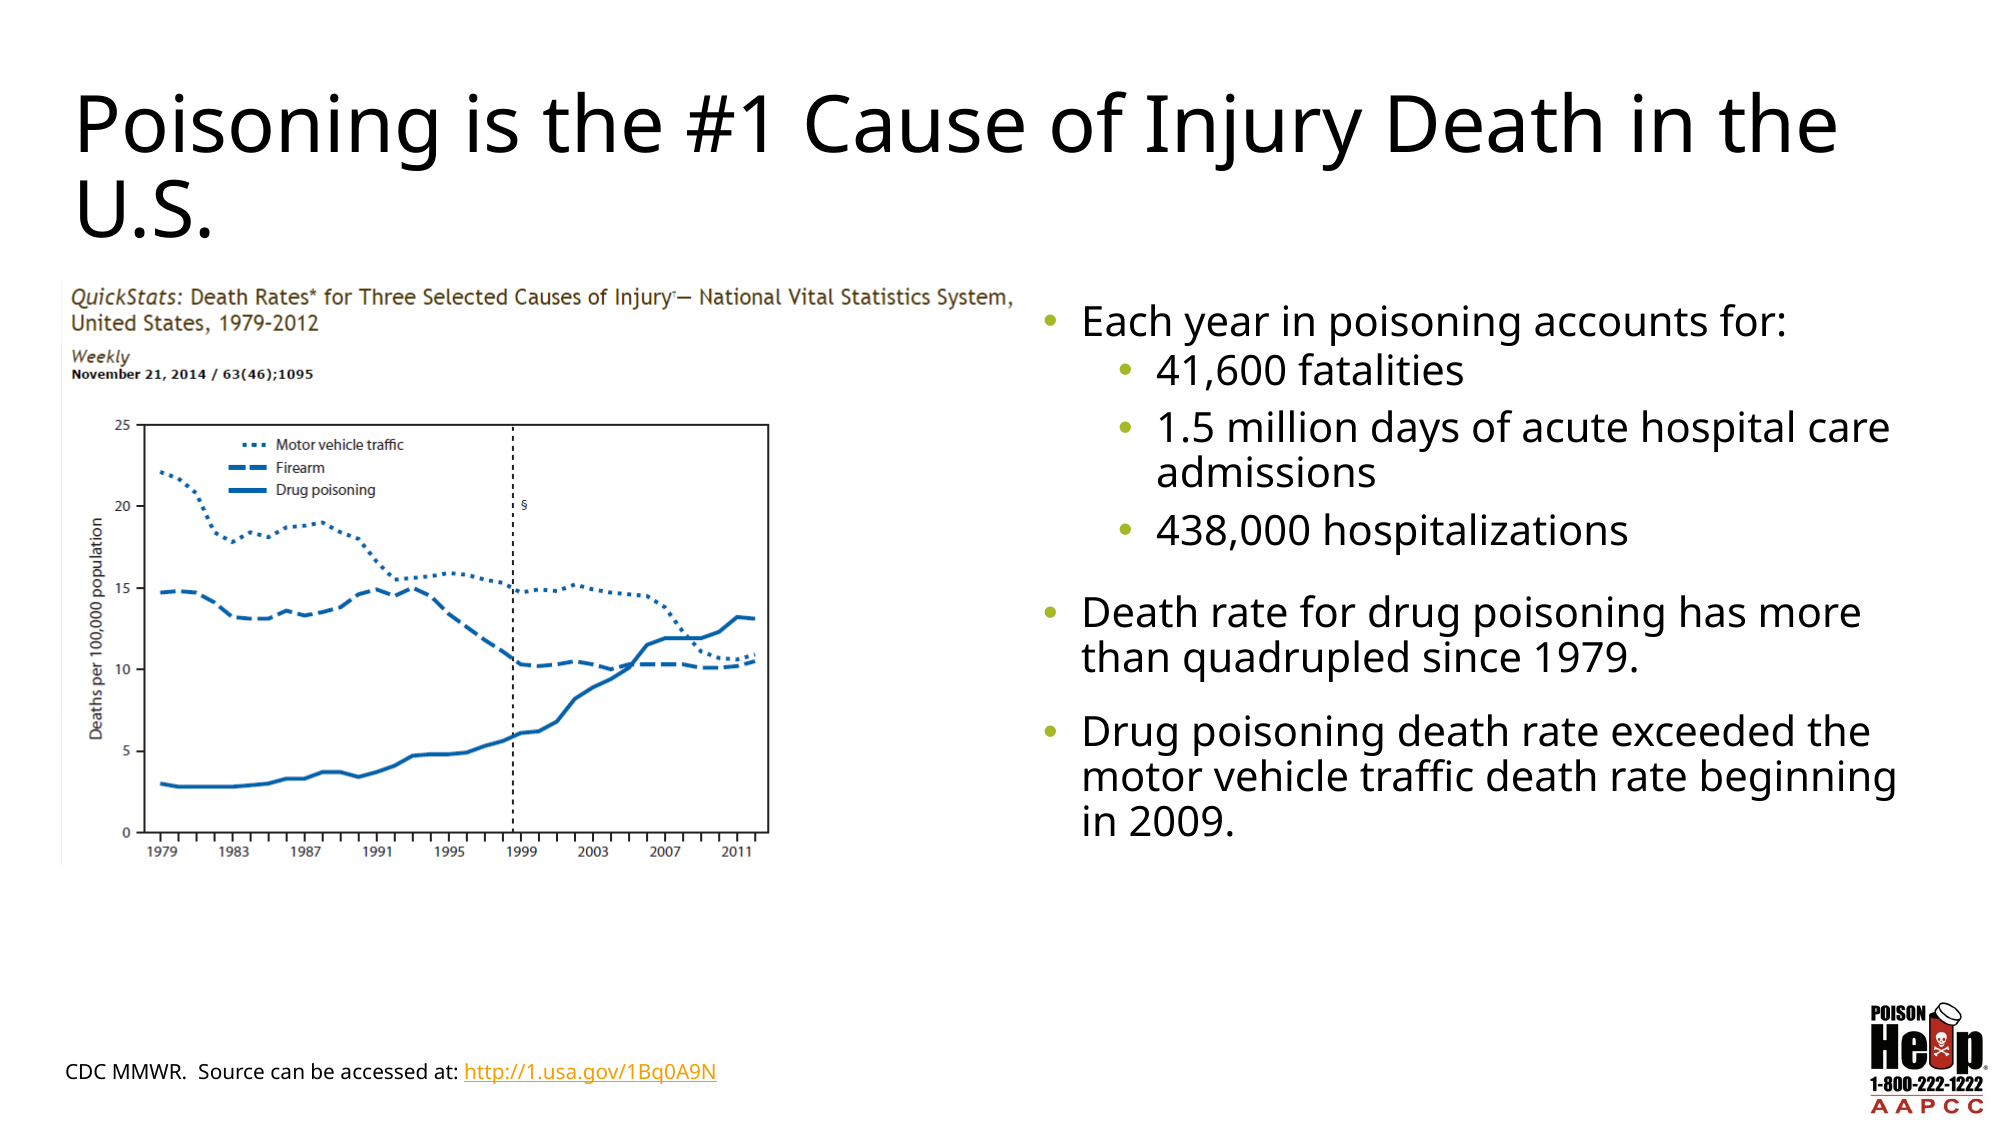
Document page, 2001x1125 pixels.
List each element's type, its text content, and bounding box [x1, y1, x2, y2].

list Each year in poisoning accounts for: 41,600 fatalities 1.5 million days of acute hospital care admissions 438,000 hospitalizations Death rate for drug poisoning has more than quadrupled since 1979. Drug poisoning death rate exceeded the motor vehicle traffic death rate beginning in 2009. [1028, 292, 1938, 998]
text_box CDC MMWR. Source can be accessed at: http://1.usa.gov/1Bq0A9N [50, 1050, 1351, 1094]
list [61, 280, 1029, 866]
picture [1870, 1002, 1988, 1115]
title Poisoning is the #1 Cause of Injury Death in the U.S. [58, 57, 1938, 281]
